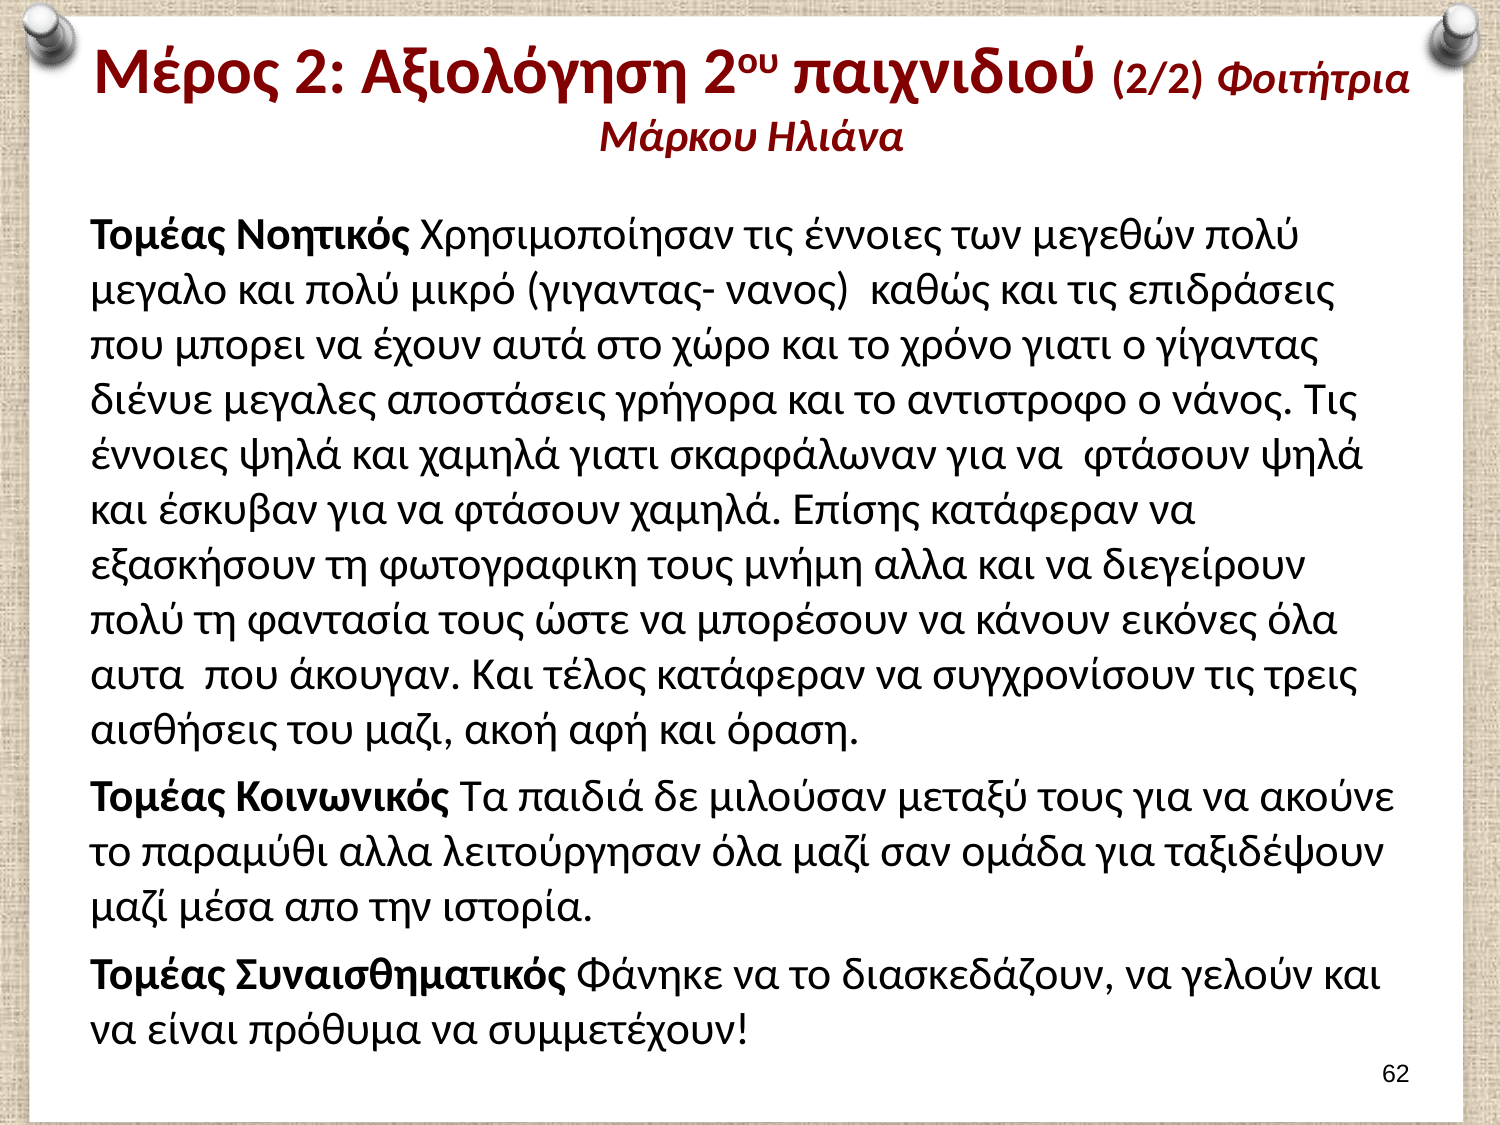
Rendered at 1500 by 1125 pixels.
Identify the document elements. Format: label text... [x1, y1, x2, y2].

title Μέρος 2: Αξιολόγηση 2ου παιχνιδιού (2/2) Φοιτήτρια Μάρκου Ηλιάνα [76, 19, 1427, 169]
list Τομέας Νοητικός Χρησιμοποίησαν τις έννοιες των μεγεθών πολύ μεγαλο και πολύ μικρό (γιγαντας- νανος) καθώς και τις επιδράσεις που μπορει να έχουν αυτά στο χώρο και το χρόνο γιατι ο γίγαντας διένυε μεγαλες αποστάσεις γρήγορα και το αντιστροφο ο νάνος. Τις έννοιες ψηλά και χαμηλά γιατι σκαρφάλωναν για να φτάσουν ψηλά και έσκυβαν για να φτάσουν χαμηλά. Επίσης κατάφεραν να εξασκήσουν τη φωτογραφικη τους μνήμη αλλα και να διεγείρουν πολύ τη φαντασία τους ώστε να μπορέσουν να κάνουν εικόνες όλα αυτα που άκουγαν. Και τέλος κατάφεραν να συγχρονίσουν τις τρεις αισθήσεις του μαζι, ακοή αφή και όραση. Τομέας Κοινωνικός Τα παιδιά δε μιλούσαν μεταξύ τους για να ακούνε το παραμύθι αλλα λειτούργησαν όλα μαζί σαν ομάδα για ταξιδέψουν μαζί μέσα απο την ιστορία. Τομέας Συναισθηματικός Φάνηκε να το διασκεδάζουν, να γελούν και να είναι πρόθυμα να συμμετέχουν! [75, 196, 1425, 1024]
slide_number 61 [1074, 1042, 1425, 1103]
picture [0, 0, 1500, 1125]
